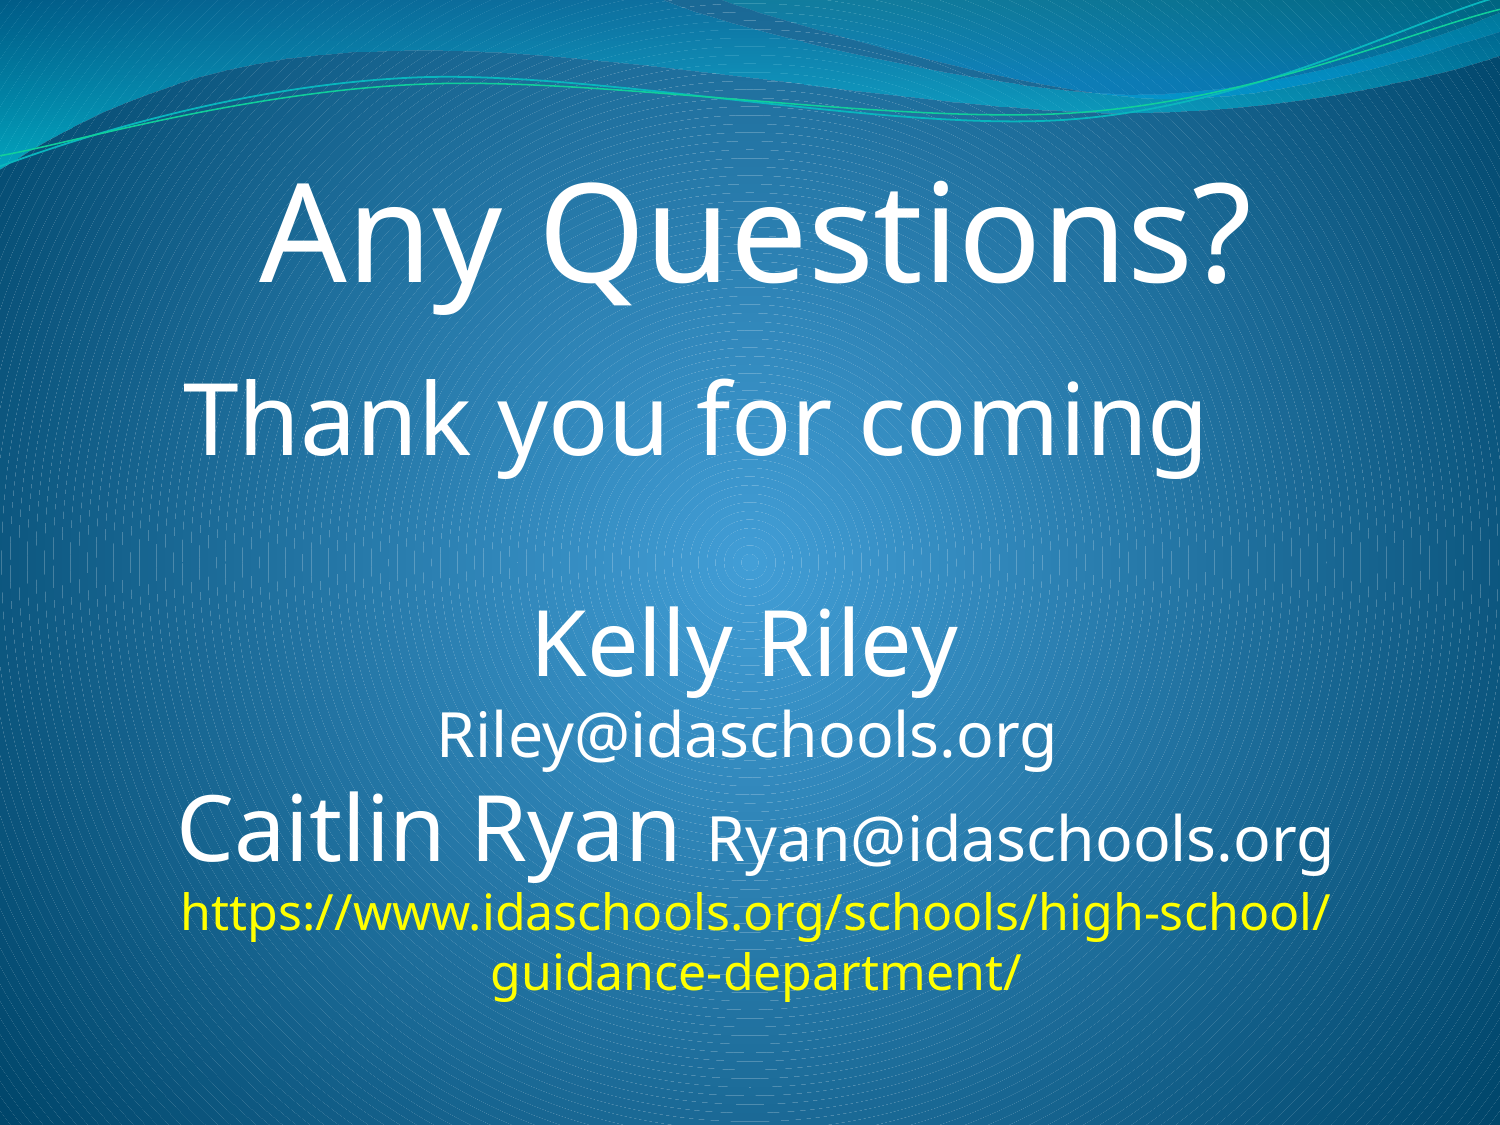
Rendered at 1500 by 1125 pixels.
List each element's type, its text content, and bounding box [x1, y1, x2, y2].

text_box Any Questions? Thank you for coming Kelly Riley Riley@idaschools.org Caitlin Ryan Ryan@idaschools.org https://www.idaschools.org/schools/high-school/guidance-department/ [87, 137, 1425, 1039]
